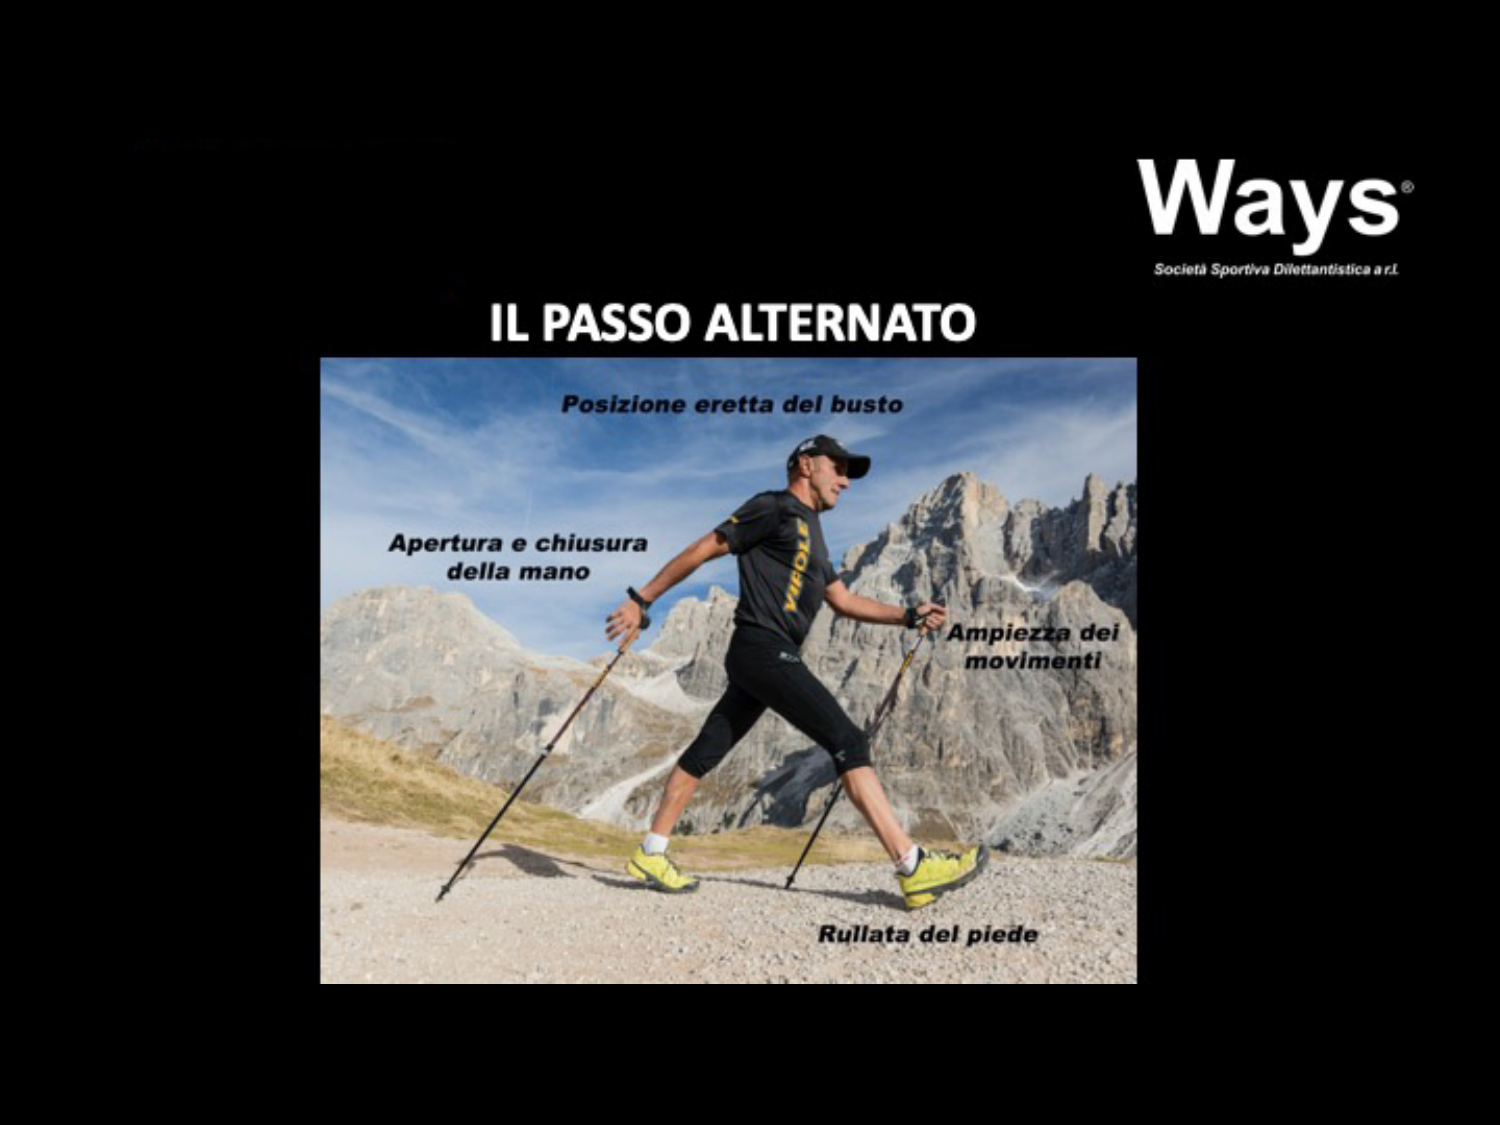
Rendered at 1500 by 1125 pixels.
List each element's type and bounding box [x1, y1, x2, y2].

picture [0, 139, 1500, 984]
